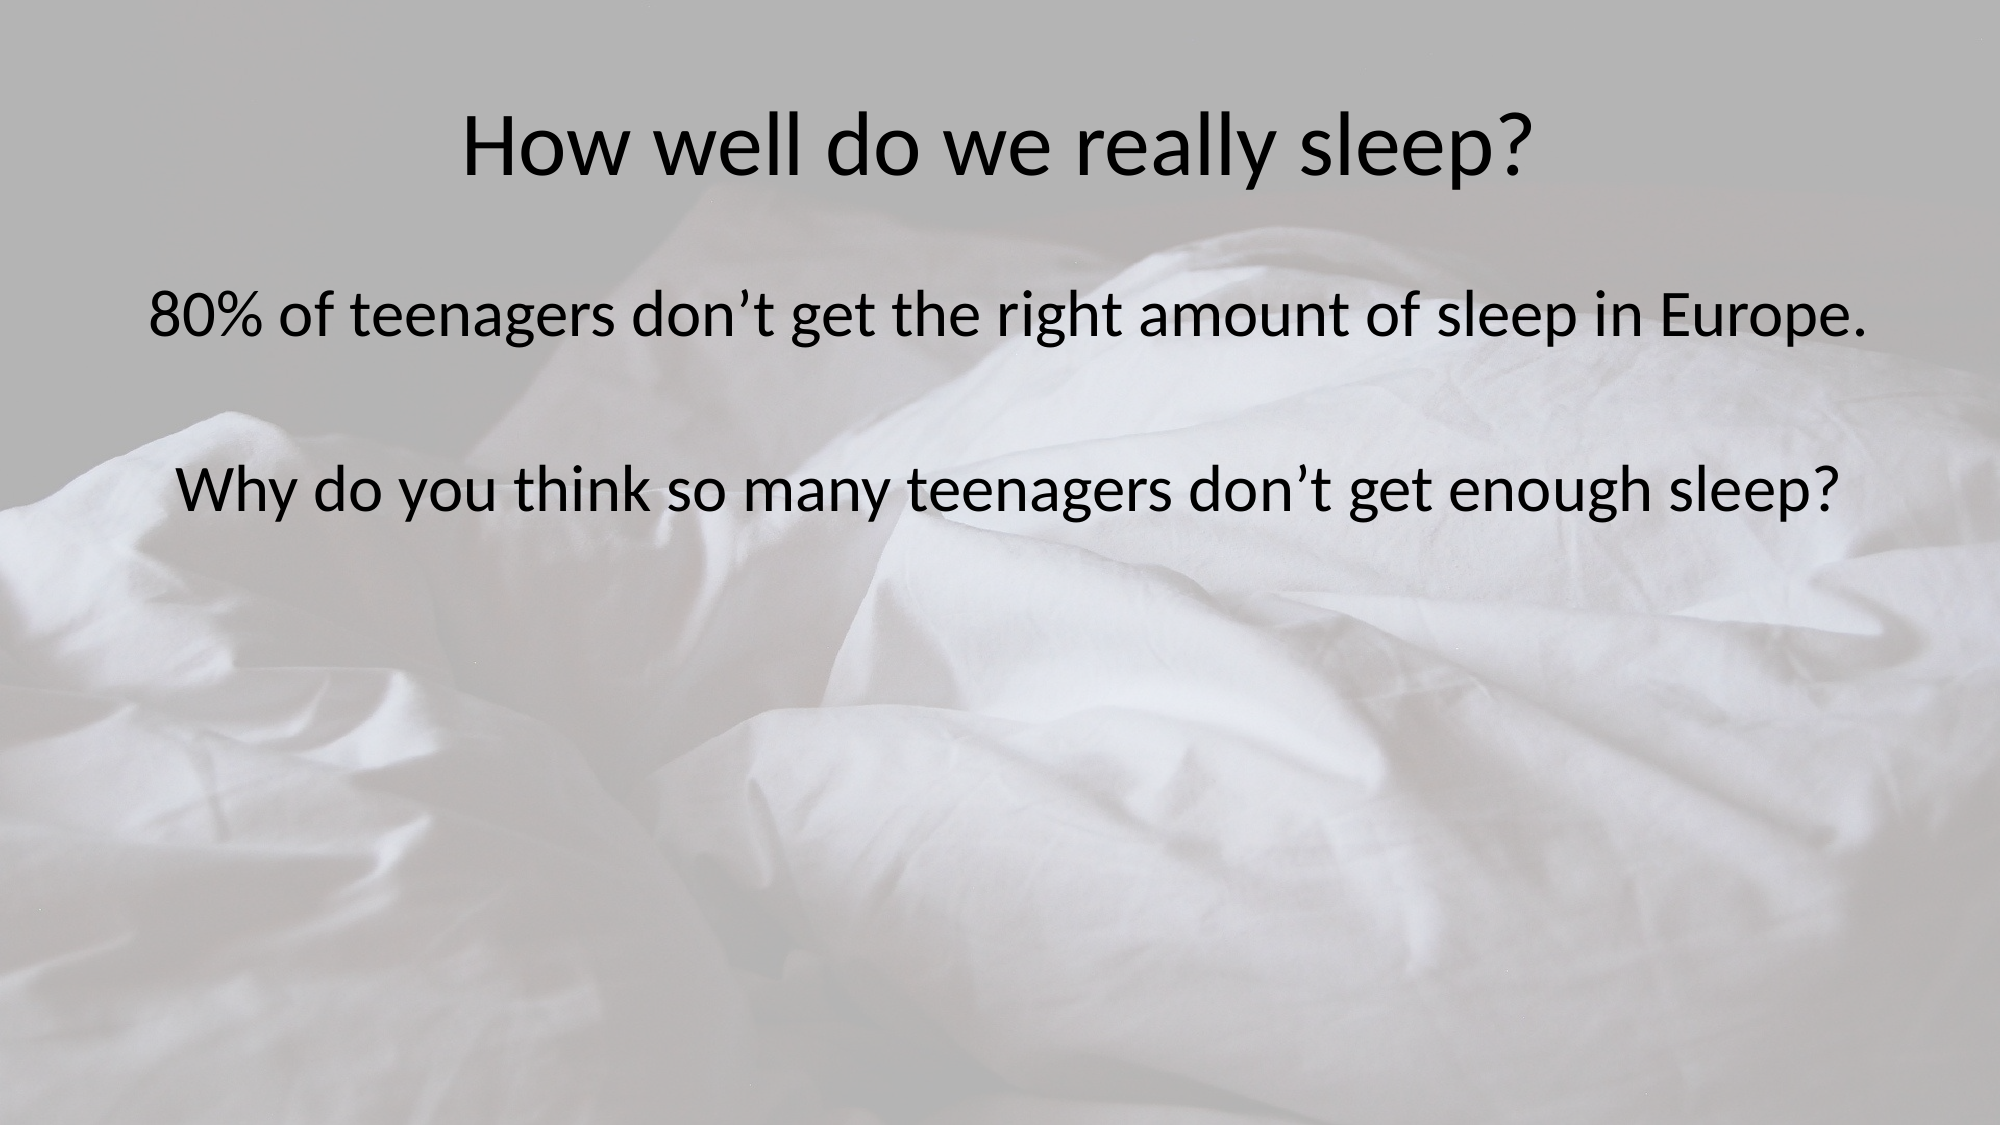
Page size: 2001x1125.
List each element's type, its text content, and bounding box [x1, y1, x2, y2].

title How well do we really sleep? [99, 45, 1900, 233]
list 80% of teenagers don’t get the right amount of sleep in Europe. Why do you think so many teenagers don’t get enough sleep? [99, 262, 1900, 1005]
